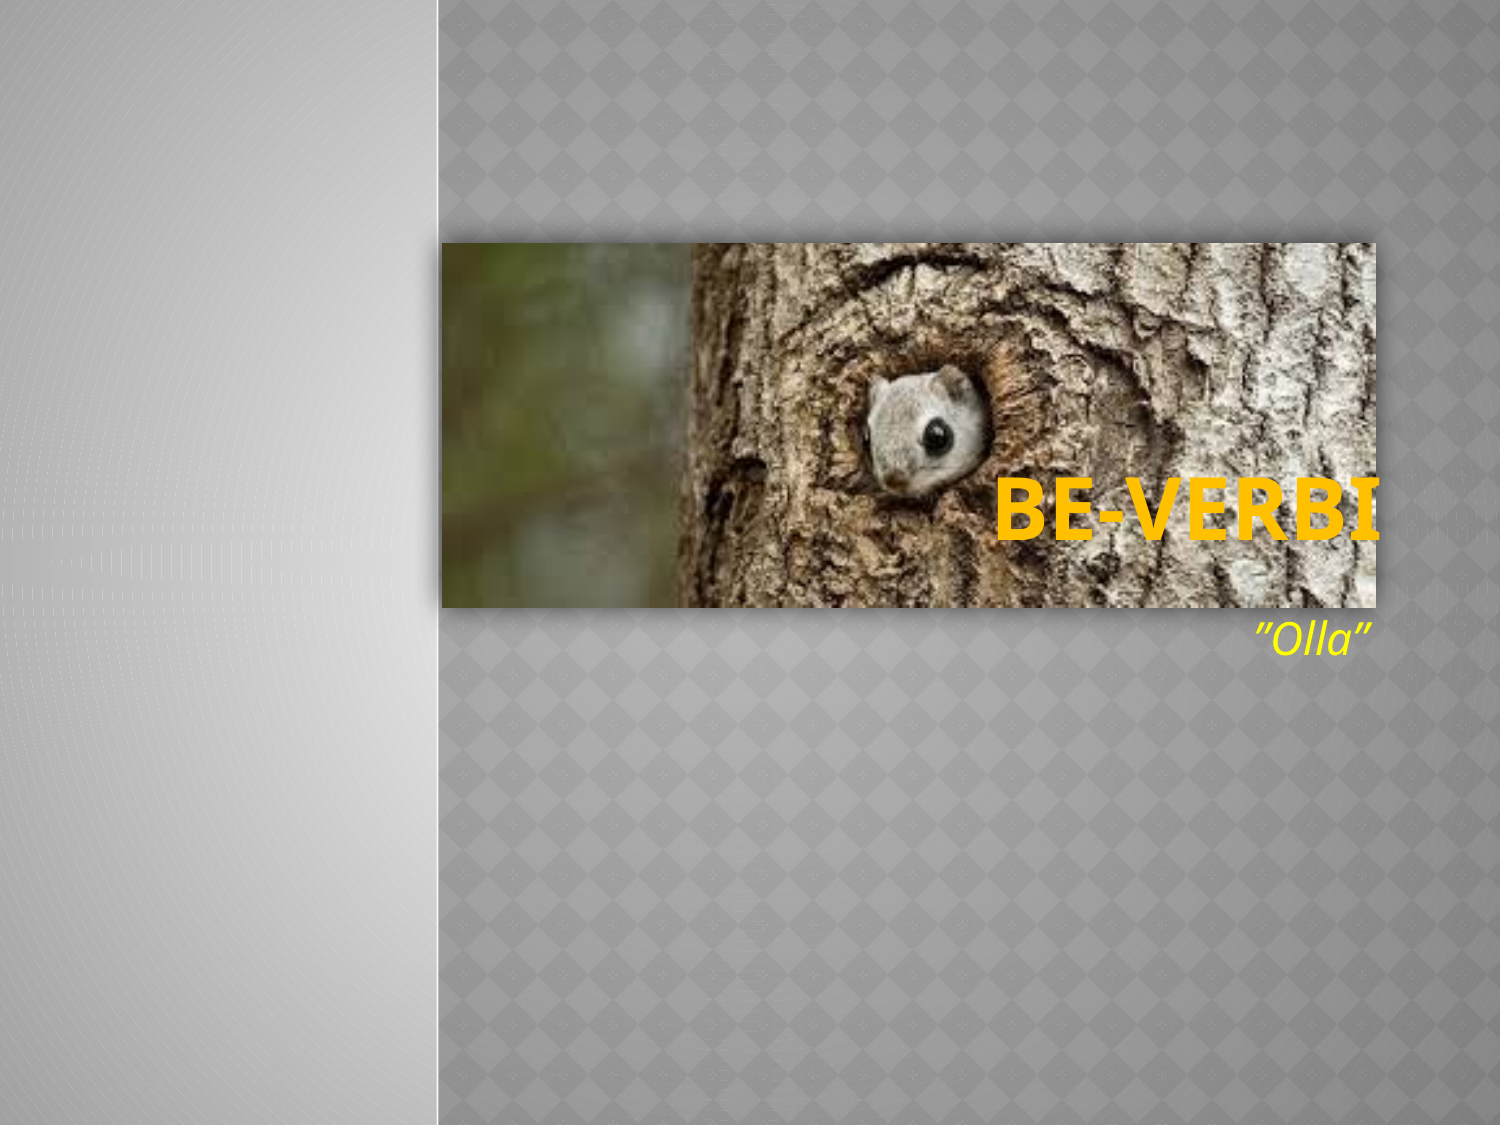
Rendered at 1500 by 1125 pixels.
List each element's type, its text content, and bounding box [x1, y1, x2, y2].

title Be-verbi [552, 87, 1390, 558]
subtitle ”Olla” [537, 617, 1377, 791]
picture [442, 243, 1377, 608]
